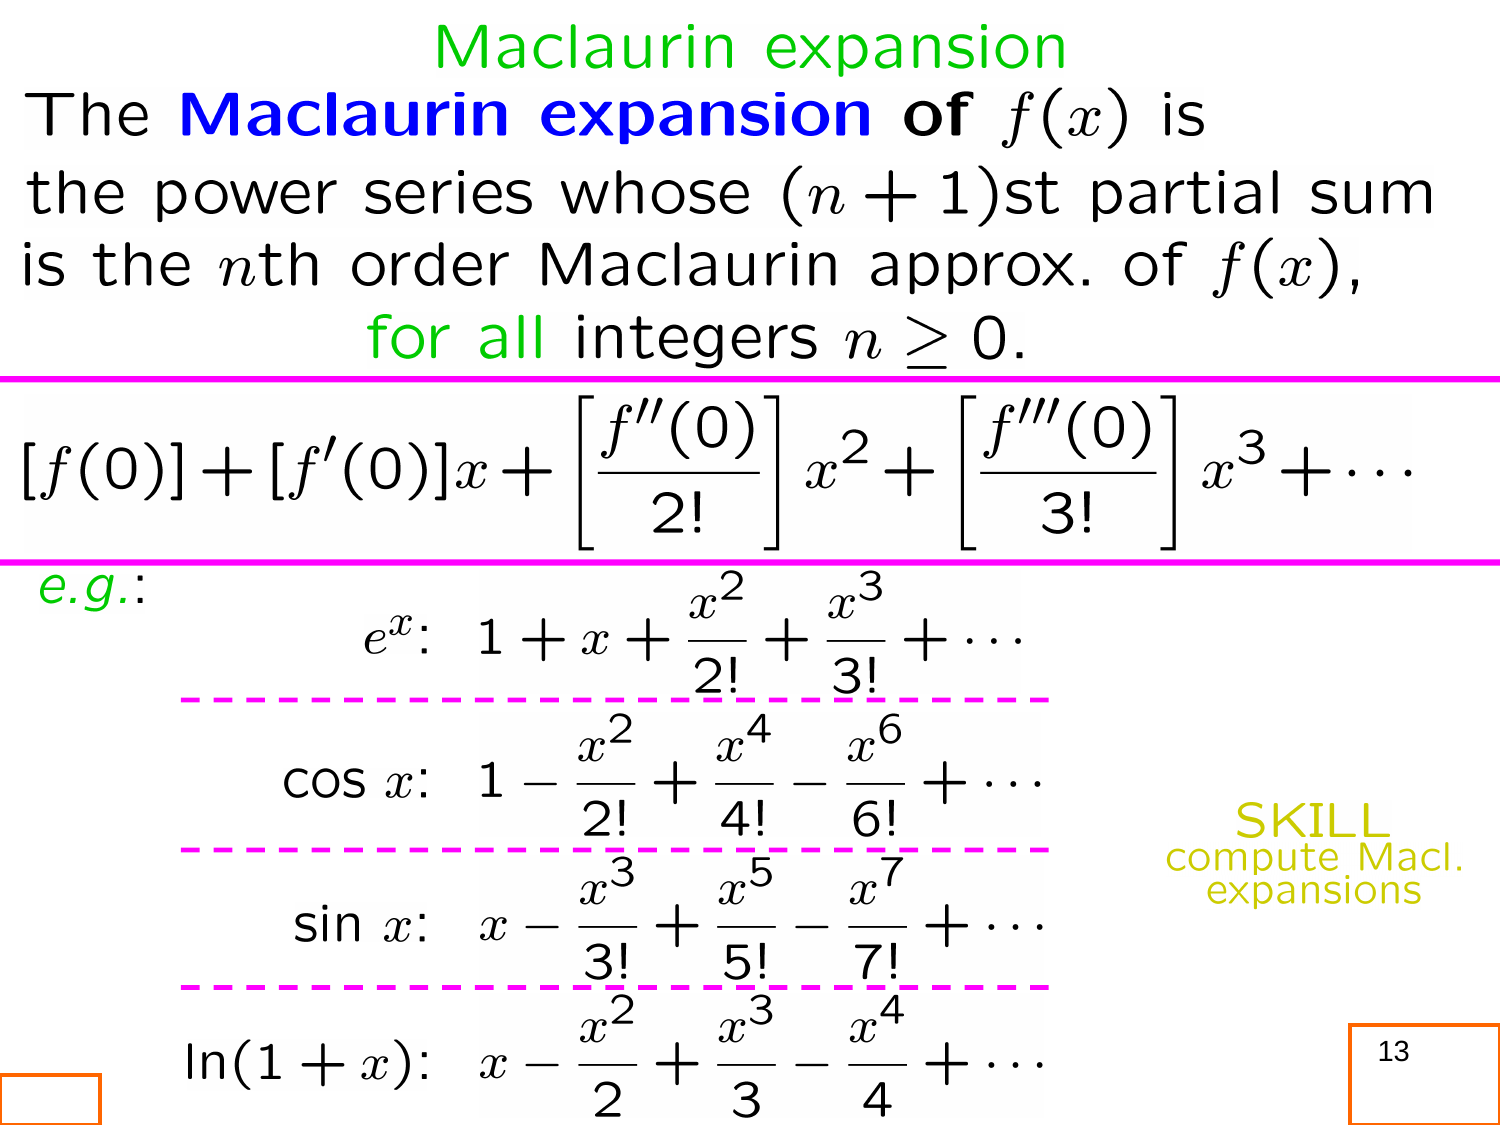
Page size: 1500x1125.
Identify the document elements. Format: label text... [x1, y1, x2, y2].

slide_number 13 [1074, 1024, 1425, 1103]
picture [478, 569, 1021, 694]
picture [186, 1038, 427, 1091]
picture [363, 614, 427, 654]
picture [283, 768, 427, 798]
picture [38, 574, 146, 615]
text_box [0, 1074, 100, 1125]
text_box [1165, 800, 1463, 910]
picture [478, 855, 1044, 980]
picture [436, 24, 1064, 78]
picture [24, 164, 1434, 228]
picture [24, 393, 1413, 554]
text_box [1349, 1025, 1500, 1125]
picture [24, 87, 1205, 150]
picture [478, 993, 1045, 1118]
picture [24, 237, 1360, 300]
picture [367, 312, 1026, 369]
picture [295, 902, 427, 942]
picture [478, 712, 1042, 837]
